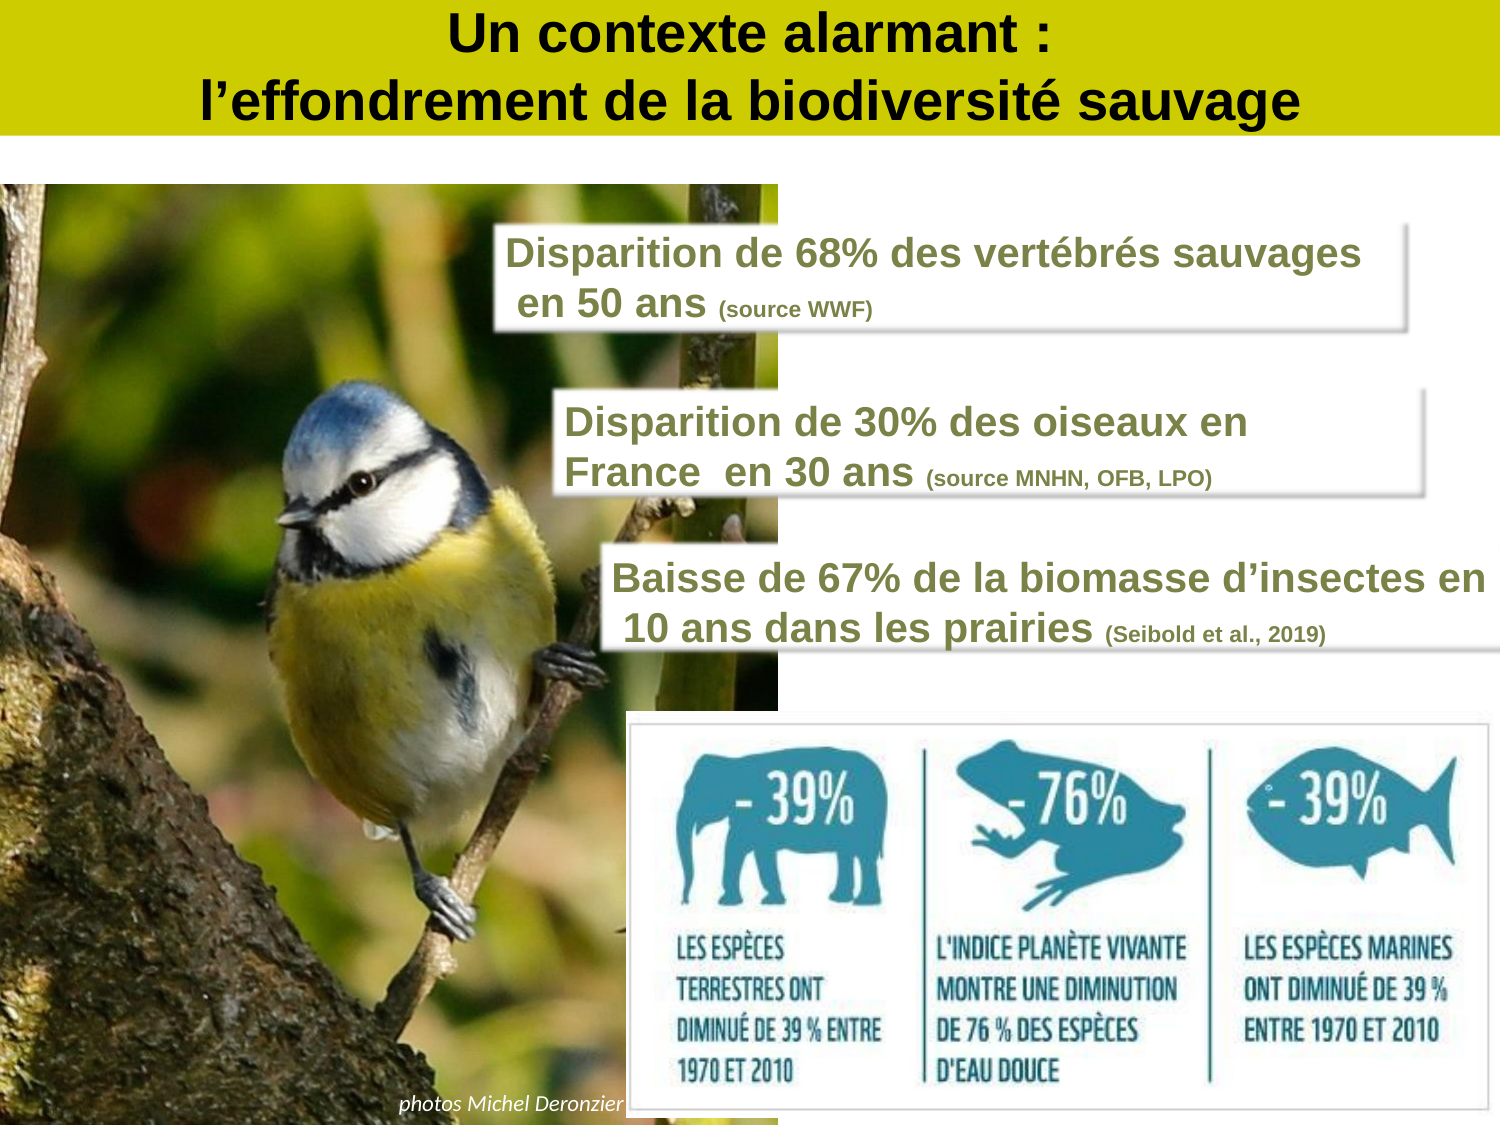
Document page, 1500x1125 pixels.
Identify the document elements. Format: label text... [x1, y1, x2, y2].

title Un contexte alarmant : l’effondrement de la biodiversité sauvage [194, 0, 1306, 182]
text_box [0, 0, 194, 136]
picture [595, 538, 1500, 656]
text_box [1306, 0, 1500, 136]
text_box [0, 184, 1495, 1125]
